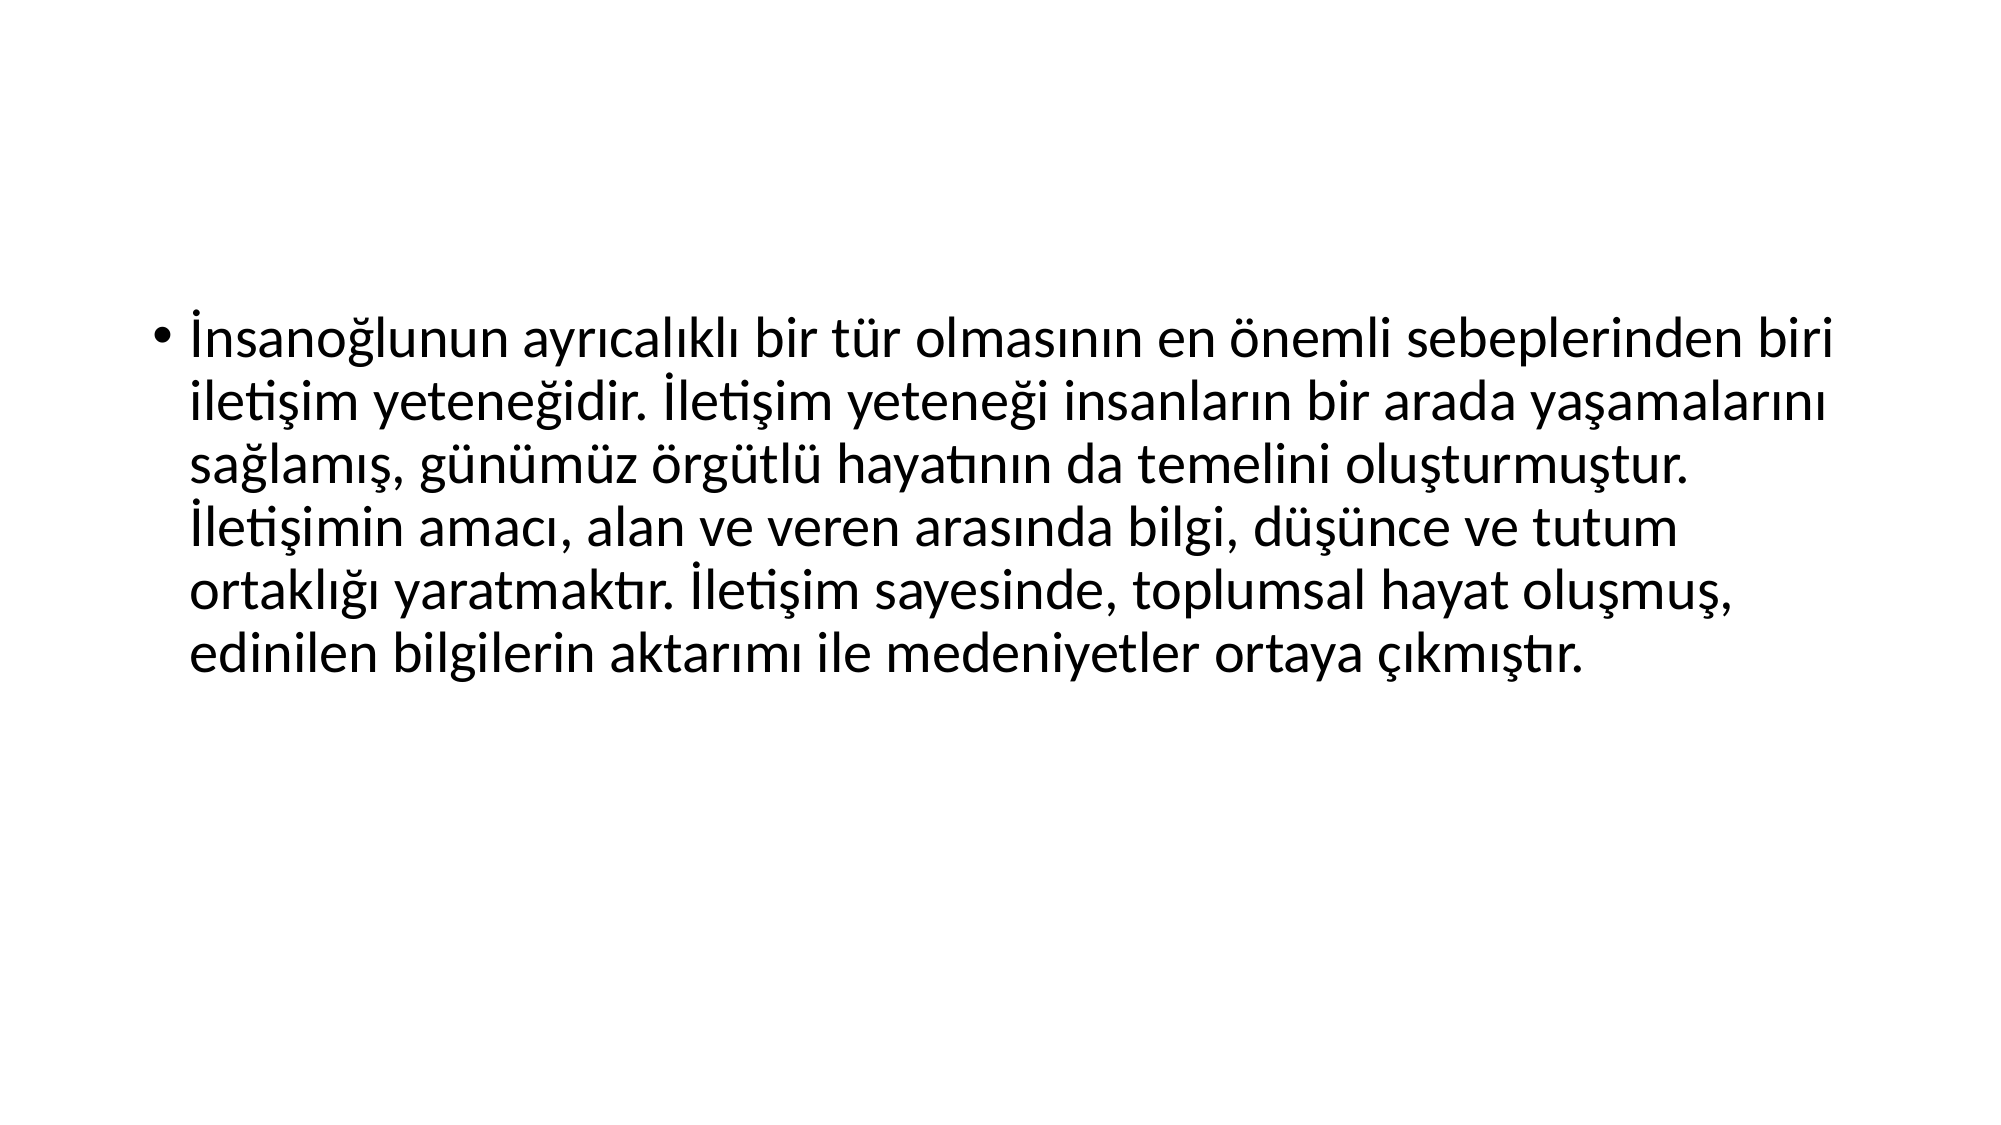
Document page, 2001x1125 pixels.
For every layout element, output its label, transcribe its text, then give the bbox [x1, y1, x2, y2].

list İnsanoğlunun ayrıcalıklı bir tür olmasının en önemli sebeplerinden biri iletişim yeteneğidir. İletişim yeteneği insanların bir arada yaşamalarını sağlamış, günümüz örgütlü hayatının da temelini oluşturmuştur. İletişimin amacı, alan ve veren arasında bilgi, düşünce ve tutum ortaklığı yaratmaktır. İletişim sayesinde, toplumsal hayat oluşmuş, edinilen bilgilerin aktarımı ile medeniyetler ortaya çıkmıştır. [137, 299, 1863, 1014]
